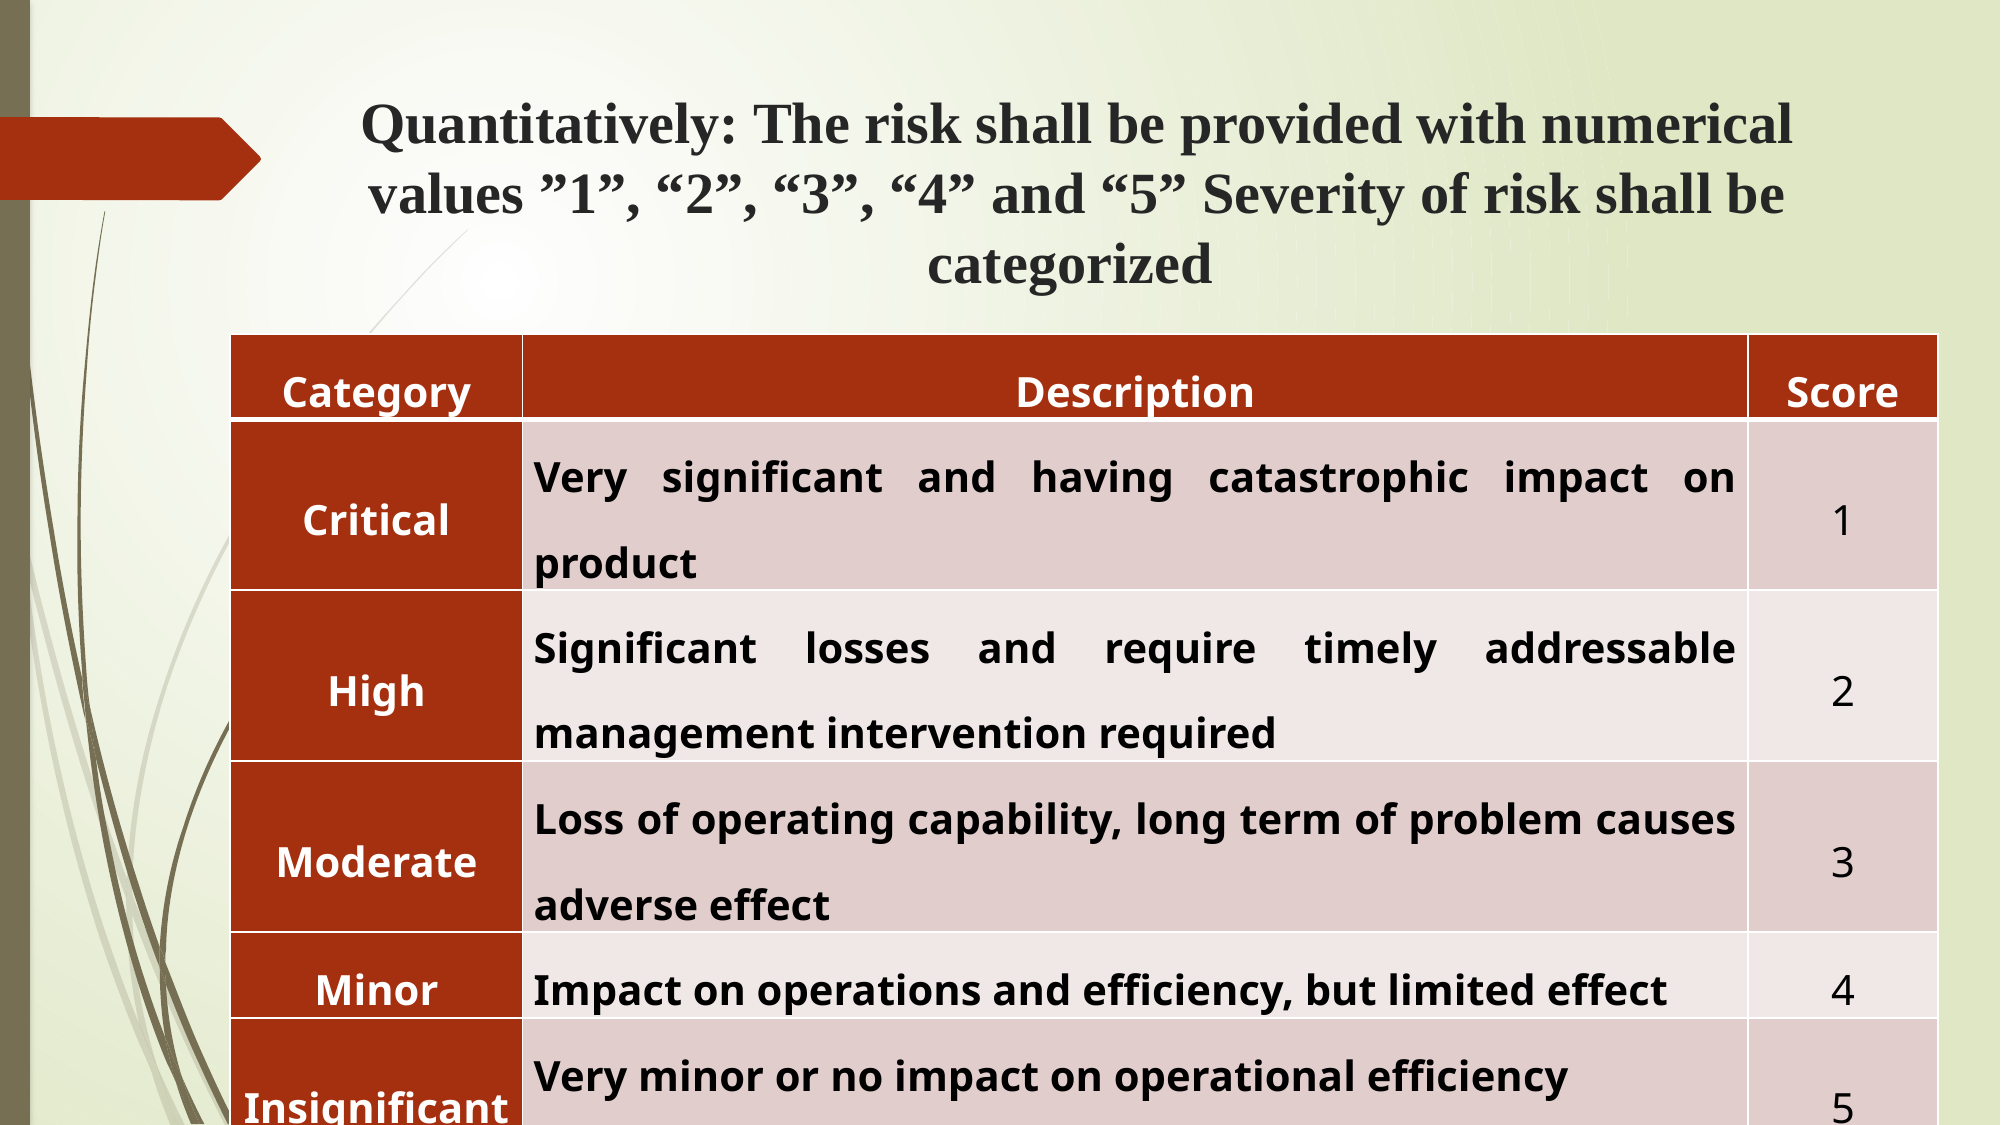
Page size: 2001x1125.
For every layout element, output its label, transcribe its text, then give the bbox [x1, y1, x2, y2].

table_cell Moderate [231, 762, 522, 931]
table_header Category [231, 335, 522, 417]
table_header Description [523, 335, 1747, 417]
table_cell 5 [1749, 1019, 1937, 1125]
table_cell Very minor or no impact on operational efficiency [523, 1019, 1747, 1125]
table_cell 1 [1749, 422, 1937, 589]
table_cell Insignificant [231, 1019, 522, 1125]
table_cell 3 [1749, 762, 1937, 931]
table_cell High [231, 591, 522, 760]
table_cell Loss of operating capability, long term of problem causes adverse effect [523, 762, 1747, 931]
table_cell 4 [1749, 933, 1937, 1017]
table_cell Significant losses and require timely addressable management intervention required [523, 591, 1747, 760]
table_cell 2 [1749, 591, 1937, 760]
table_cell Very significant and having catastrophic impact on product [523, 422, 1747, 589]
table_cell Critical [231, 422, 522, 589]
title Quantitatively: The risk shall be provided with numerical values ”1”, “2”, “3”, “4” and “5” Severity of risk shall be categorized [287, 78, 1868, 333]
table_cell Minor [231, 933, 522, 1017]
table_cell Impact on operations and efficiency, but limited effect [523, 933, 1747, 1017]
table_header Score [1749, 335, 1937, 417]
